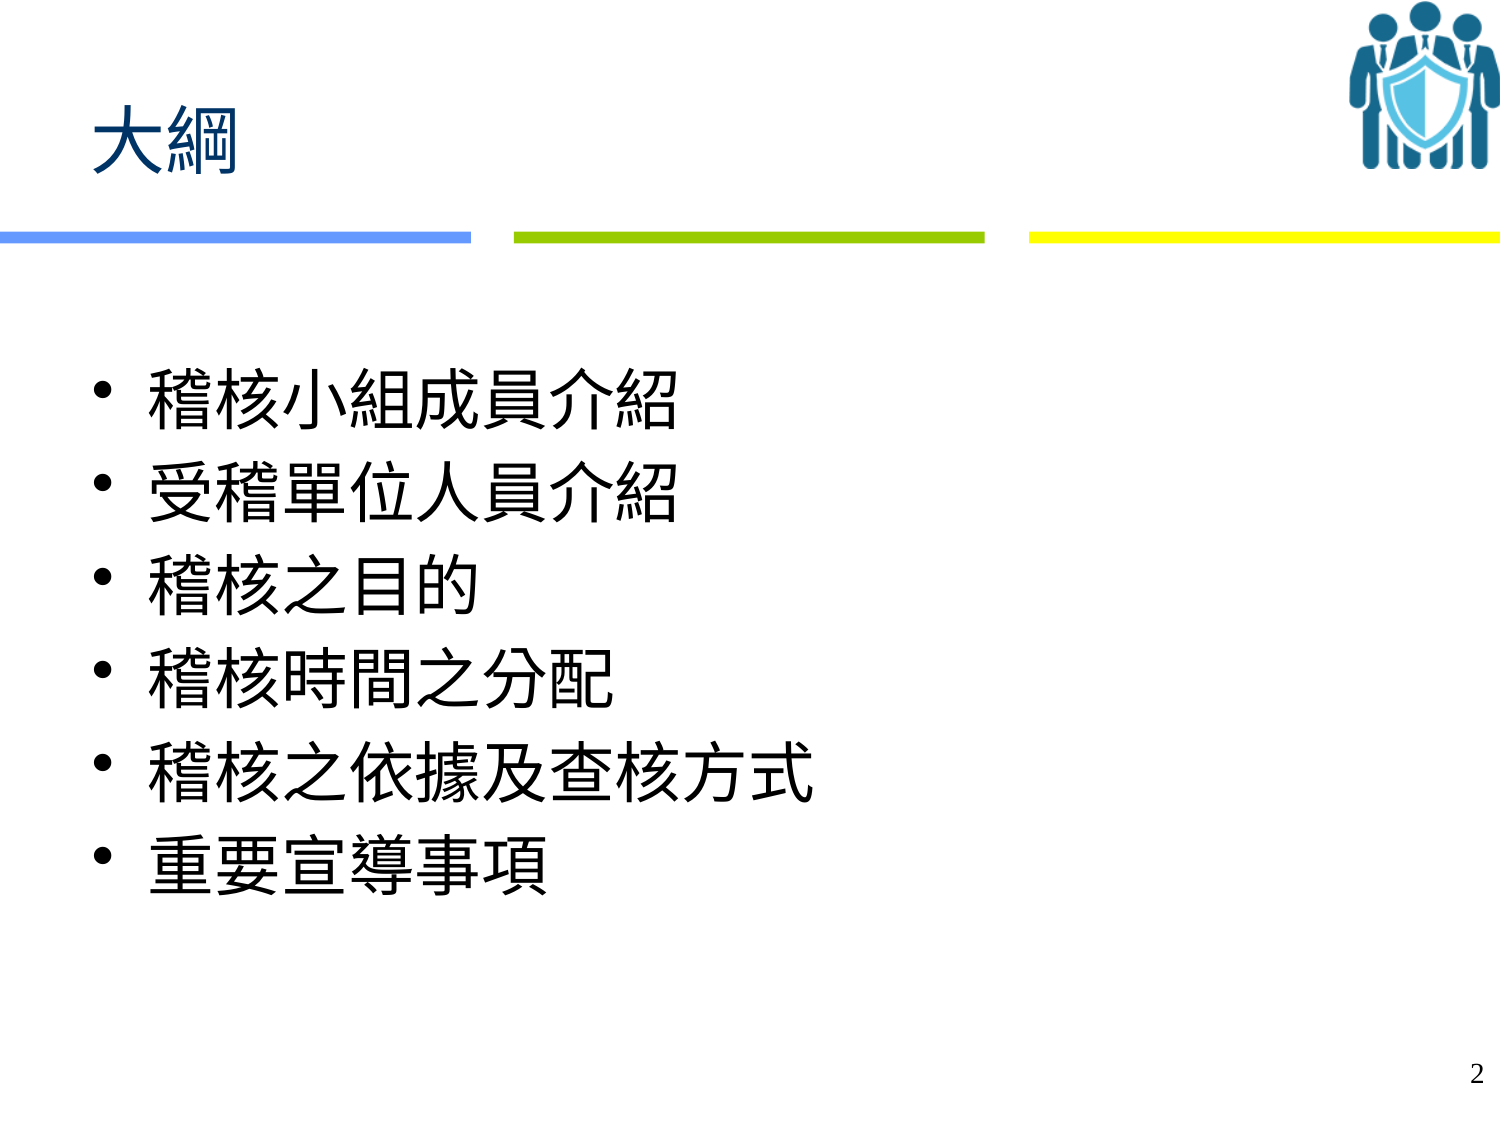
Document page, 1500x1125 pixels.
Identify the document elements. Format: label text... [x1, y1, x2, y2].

title 大綱 [75, 45, 1425, 233]
list 稽核小組成員介紹 受稽單位人員介紹 稽核之目的 稽核時間之分配 稽核之依據及查核方式 重要宣導事項 [76, 349, 1331, 965]
picture [1349, 1, 1500, 169]
slide_number 2 [1149, 1046, 1500, 1125]
